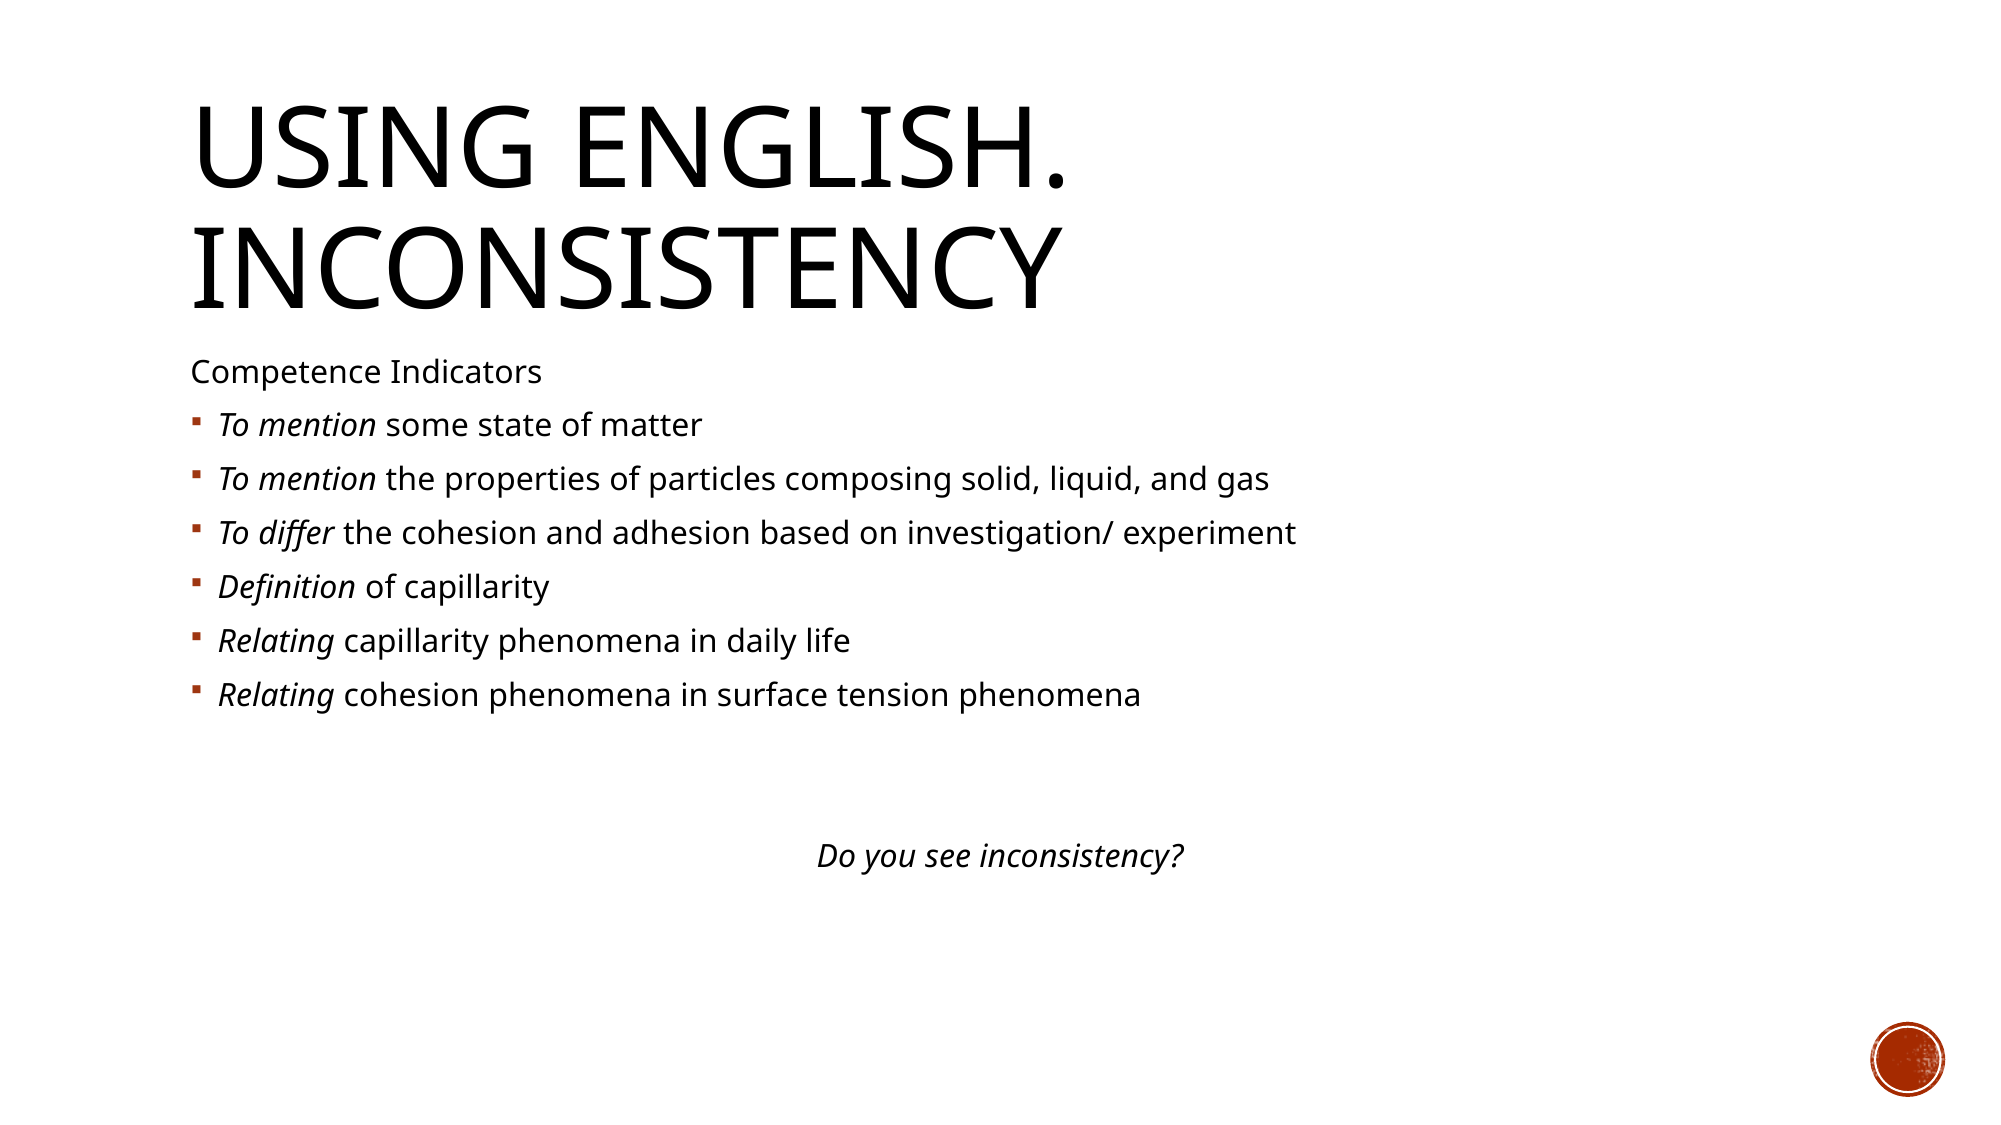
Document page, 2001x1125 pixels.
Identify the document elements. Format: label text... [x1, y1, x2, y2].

list Competence Indicators To mention some state of matter To mention the properties of particles composing solid, liquid, and gas To differ the cohesion and adhesion based on investigation/ experiment Definition of capillarity Relating capillarity phenomena in daily life Relating cohesion phenomena in surface tension phenomena Do you see inconsistency? [175, 348, 1826, 887]
title Using english. Inconsistency [175, 79, 1826, 344]
